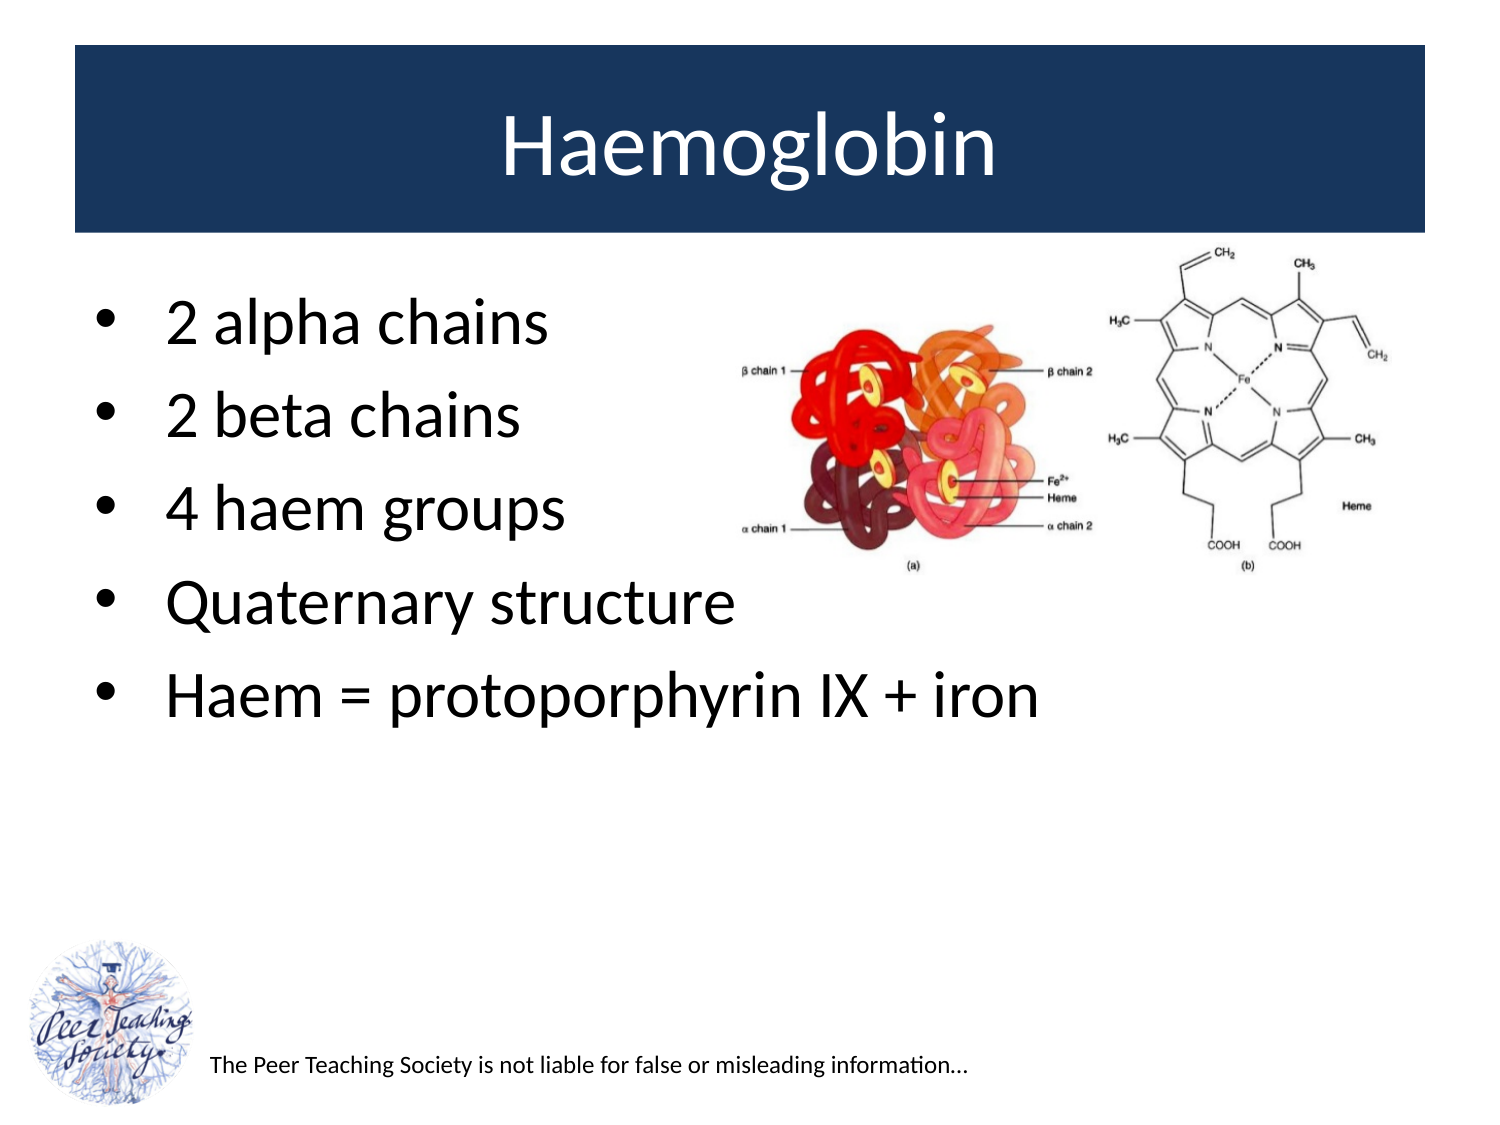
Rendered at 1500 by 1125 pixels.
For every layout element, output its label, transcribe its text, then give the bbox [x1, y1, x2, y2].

title Haemoglobin [75, 45, 1425, 233]
picture [26, 938, 195, 1107]
picture [734, 242, 1392, 576]
list 2 alpha chains 2 beta chains 4 haem groups Quaternary structure Haem = protoporphyrin IX + iron [75, 262, 1425, 1005]
